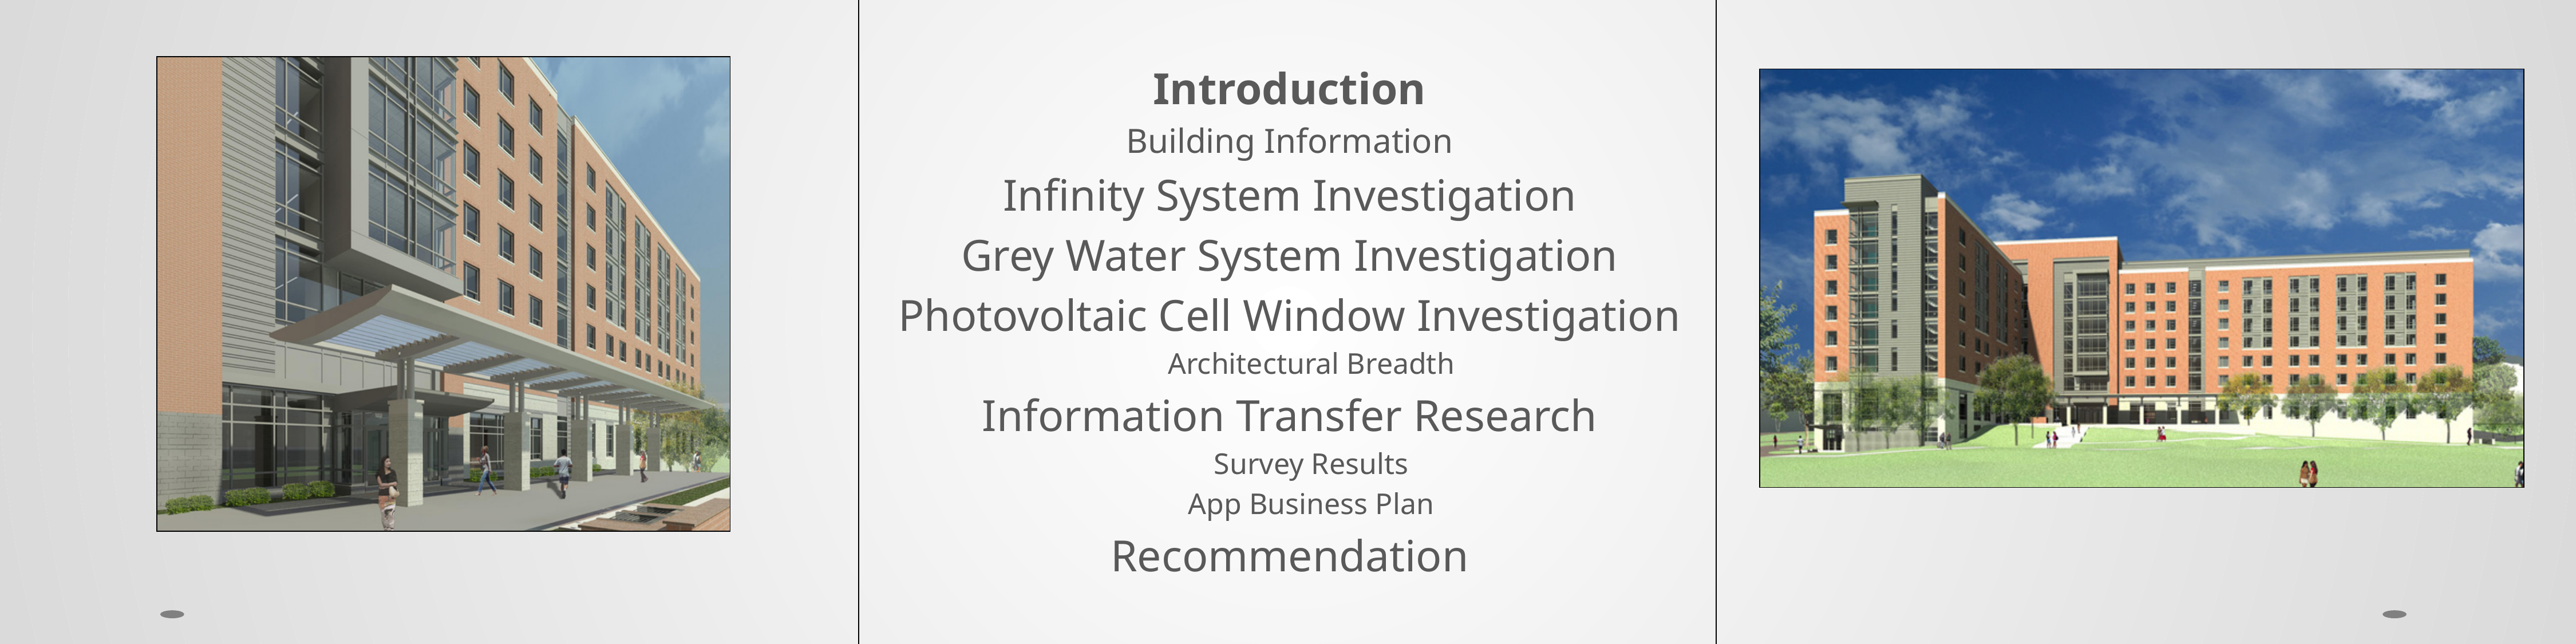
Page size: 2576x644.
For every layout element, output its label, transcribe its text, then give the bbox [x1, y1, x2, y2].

text_box Introduction Building Information Infinity System Investigation Grey Water System Investigation Photovoltaic Cell Window Investigation Architectural Breadth Information Transfer Research Survey Results App Business Plan Recommendation [863, 57, 1713, 601]
picture [1760, 69, 2524, 488]
picture [157, 57, 730, 531]
